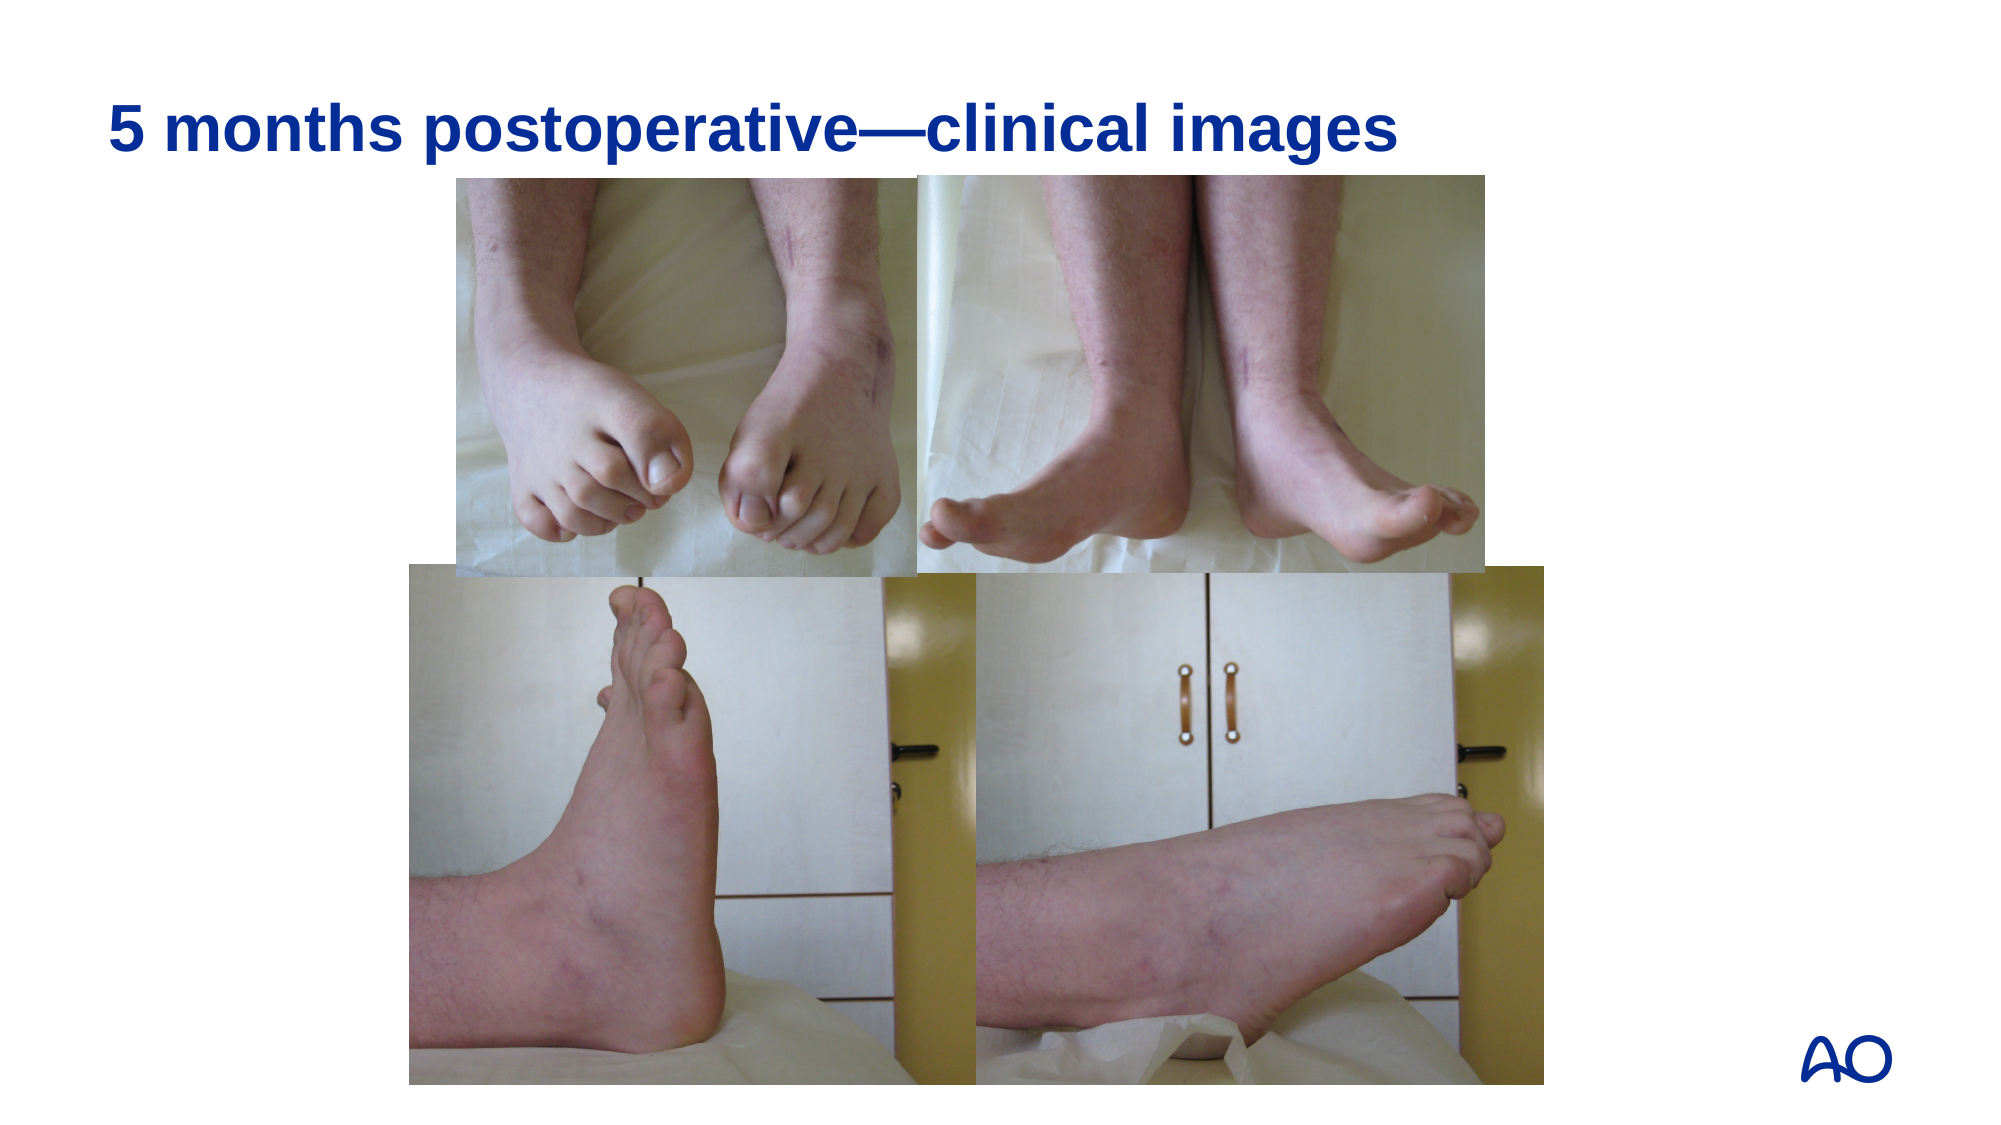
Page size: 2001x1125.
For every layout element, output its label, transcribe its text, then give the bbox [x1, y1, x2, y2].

title 5 months postoperative—clinical images [108, 84, 1892, 244]
picture [1801, 1035, 1892, 1083]
picture [409, 175, 1544, 1085]
